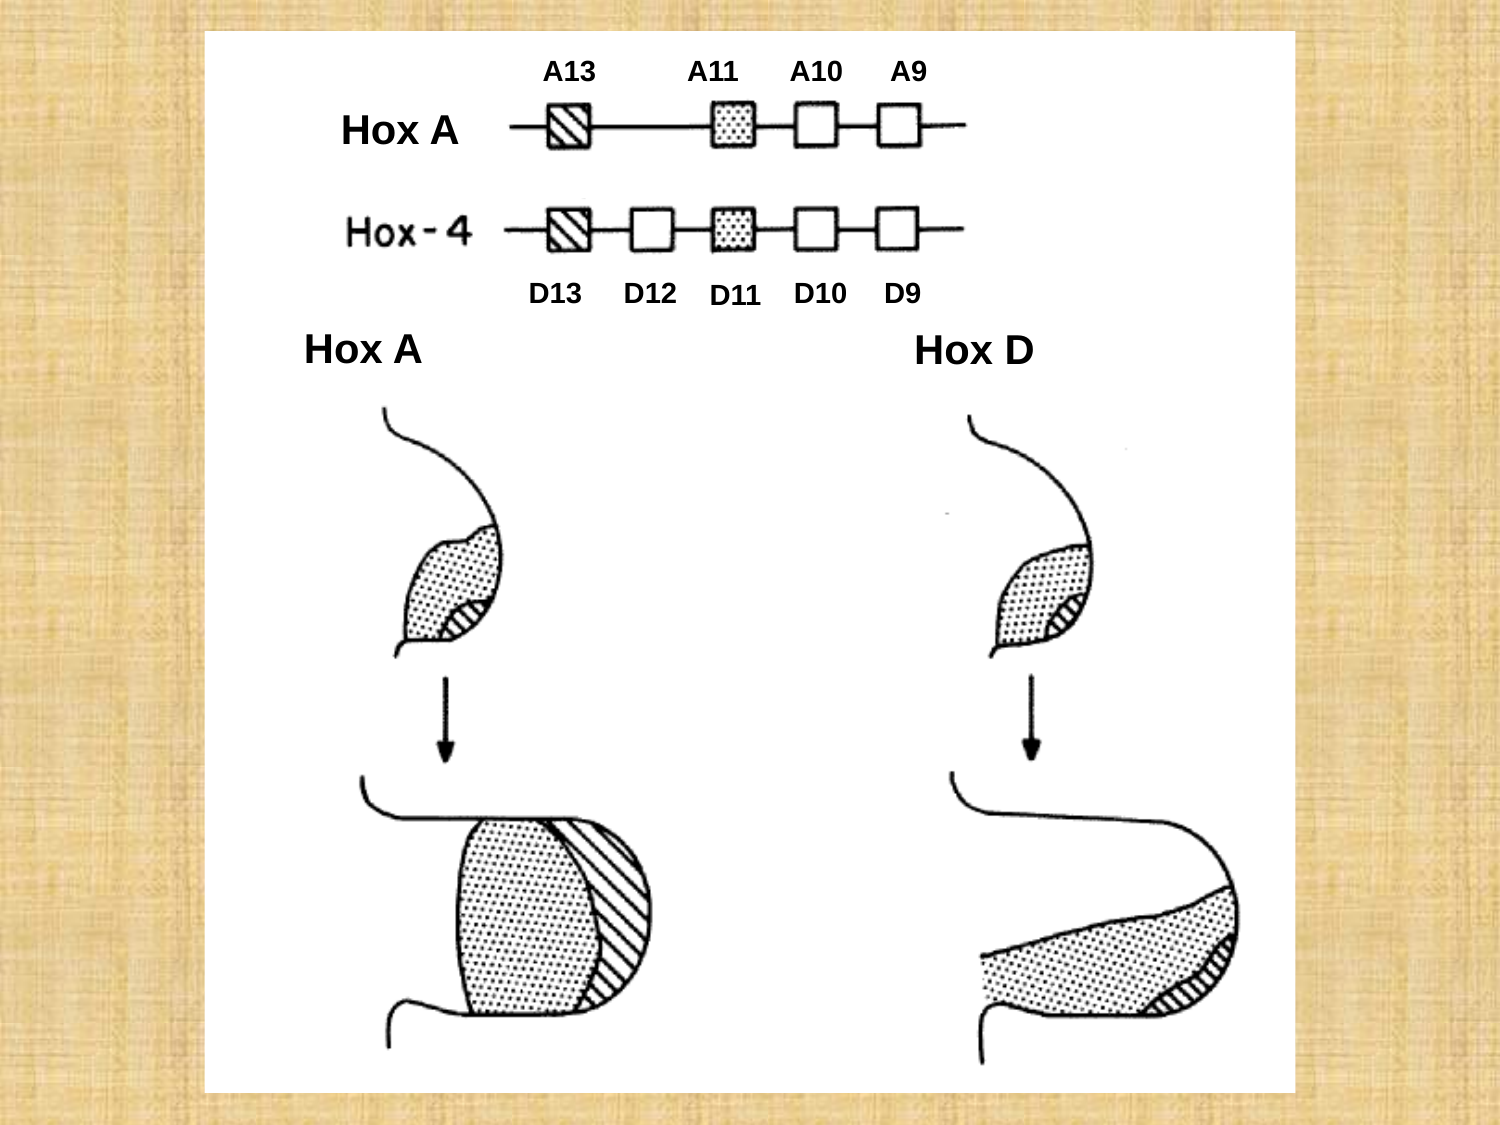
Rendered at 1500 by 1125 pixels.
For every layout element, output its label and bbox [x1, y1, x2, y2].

text_box [204, 31, 1296, 1093]
picture [0, 0, 1500, 1125]
